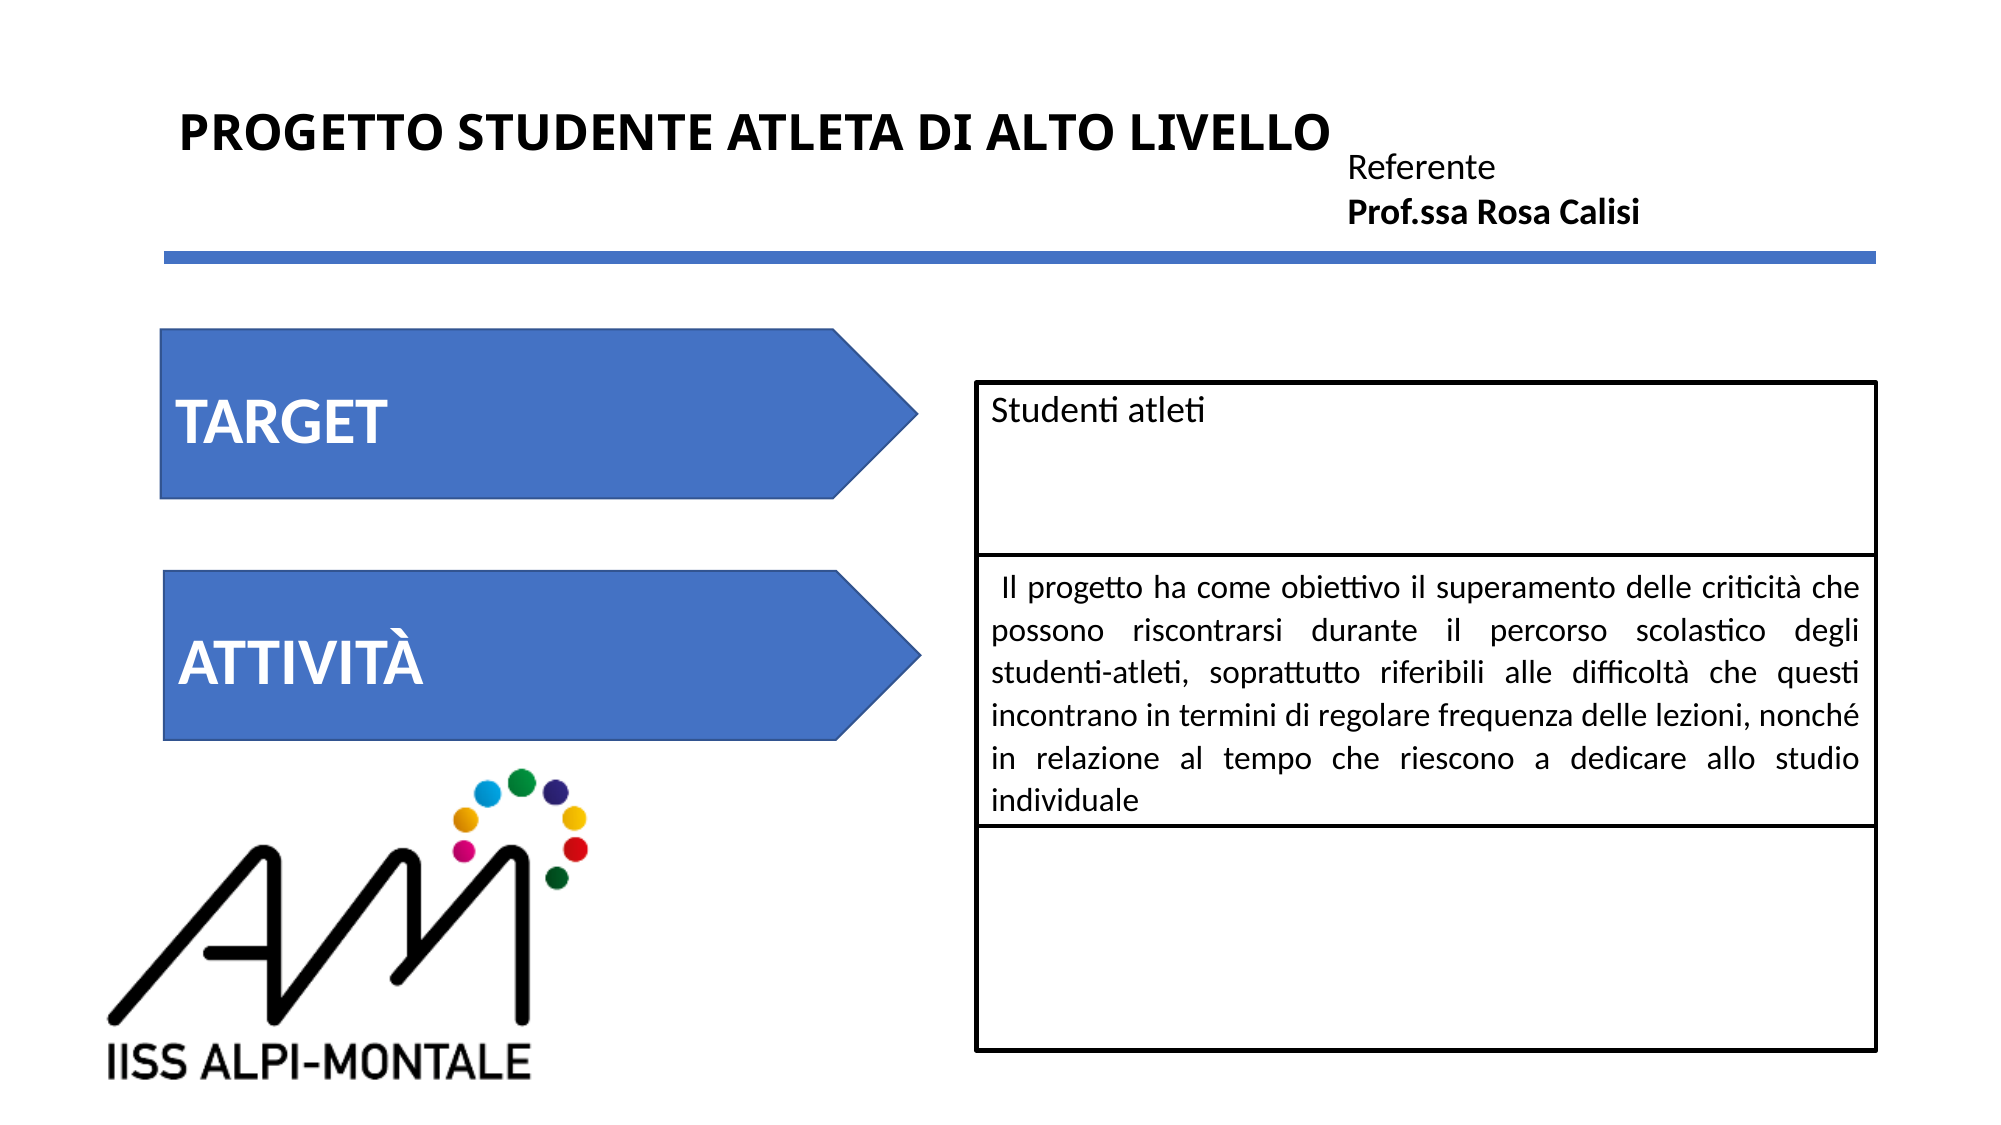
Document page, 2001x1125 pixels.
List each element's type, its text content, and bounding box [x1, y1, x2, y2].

picture [9, 724, 678, 1125]
title PROGETTO STUDENTE ATLETA DI ALTO LIVELLO [163, 81, 1877, 223]
subtitle Studenti atleti [976, 827, 1877, 1051]
text_box Referente Prof.ssa Rosa Calisi [1332, 134, 1881, 239]
text_box Il progetto ha come obiettivo il superamento delle criticità che possono riscontrarsi durante il percorso scolastico degli studenti-atleti, soprattutto riferibili alle difficoltà che questi incontrano in termini di regolare frequenza delle lezioni, nonché in relazione al tempo che riescono a dedicare allo studio individuale [976, 554, 1877, 827]
text_box ATTIVITÀ [162, 569, 922, 741]
subtitle Studenti atleti [976, 382, 1877, 554]
text_box TARGET [159, 328, 919, 500]
